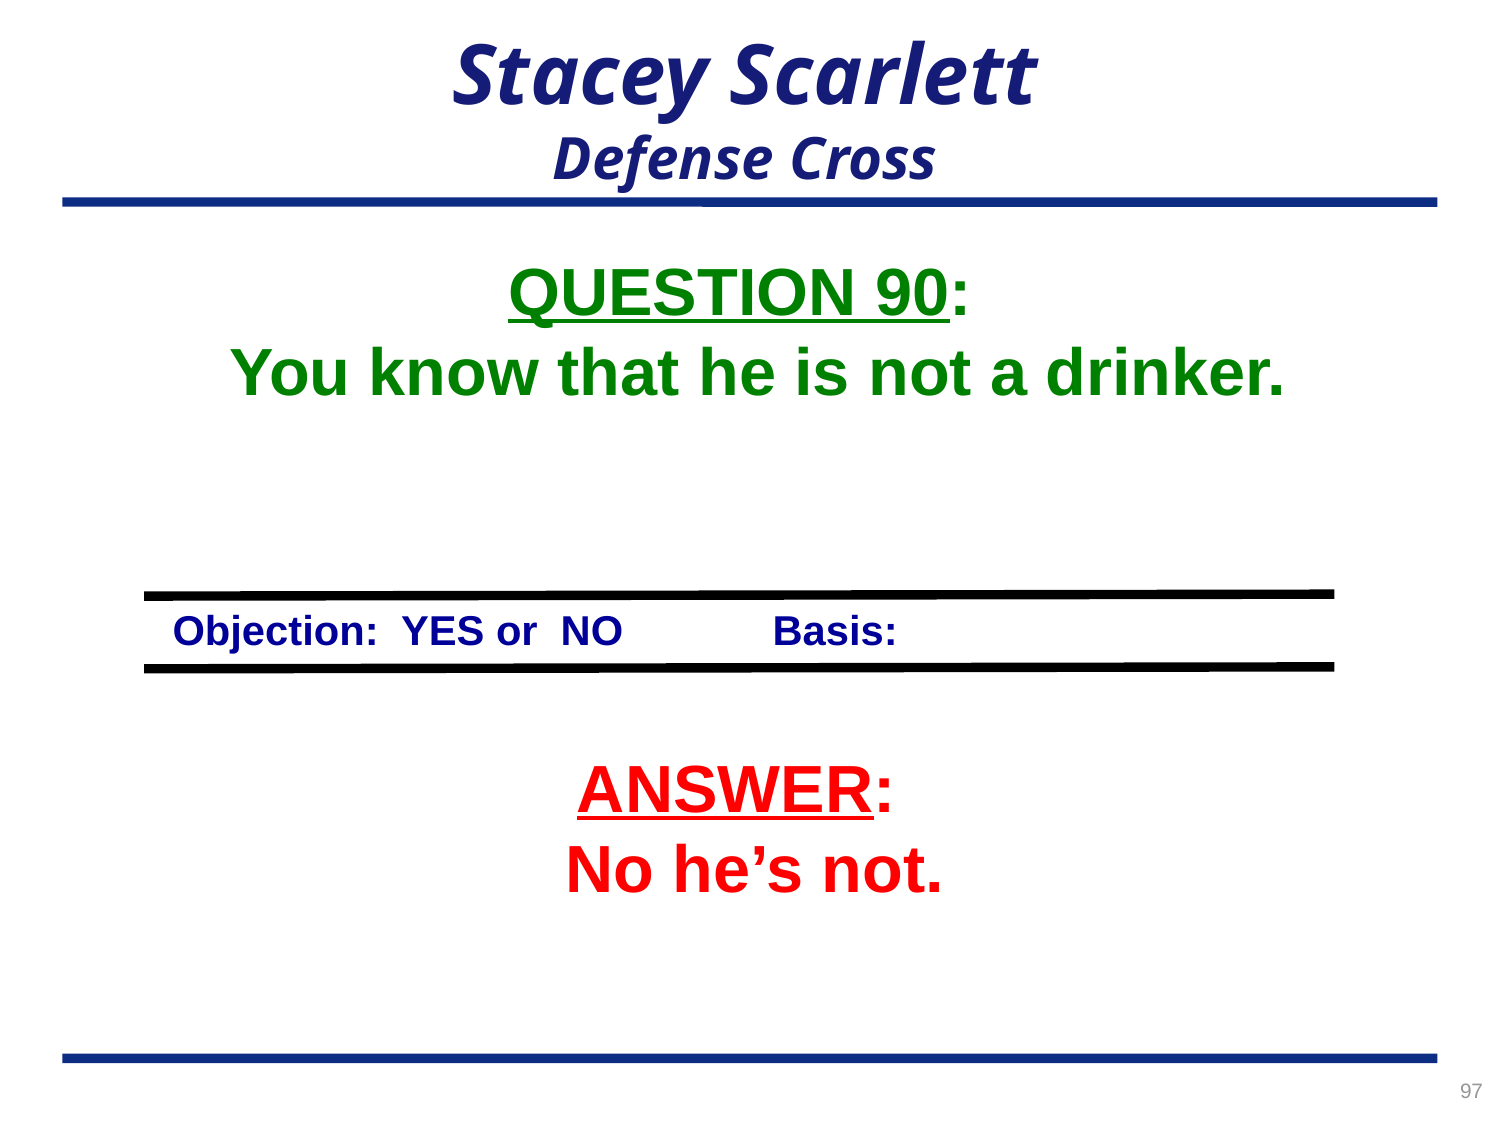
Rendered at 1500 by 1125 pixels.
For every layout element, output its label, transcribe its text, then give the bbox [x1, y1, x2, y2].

title Stacey Scarlett Defense Cross [163, 12, 1327, 201]
text_box ANSWER: No he’s not. [144, 738, 1366, 913]
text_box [143, 593, 1335, 597]
text_box QUESTION 90: You know that he is not a drinker. [38, 241, 1479, 496]
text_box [143, 666, 1335, 670]
text_box Objection: YES or NO Basis: [157, 603, 1335, 661]
slide_number 97 [1310, 1070, 1499, 1121]
